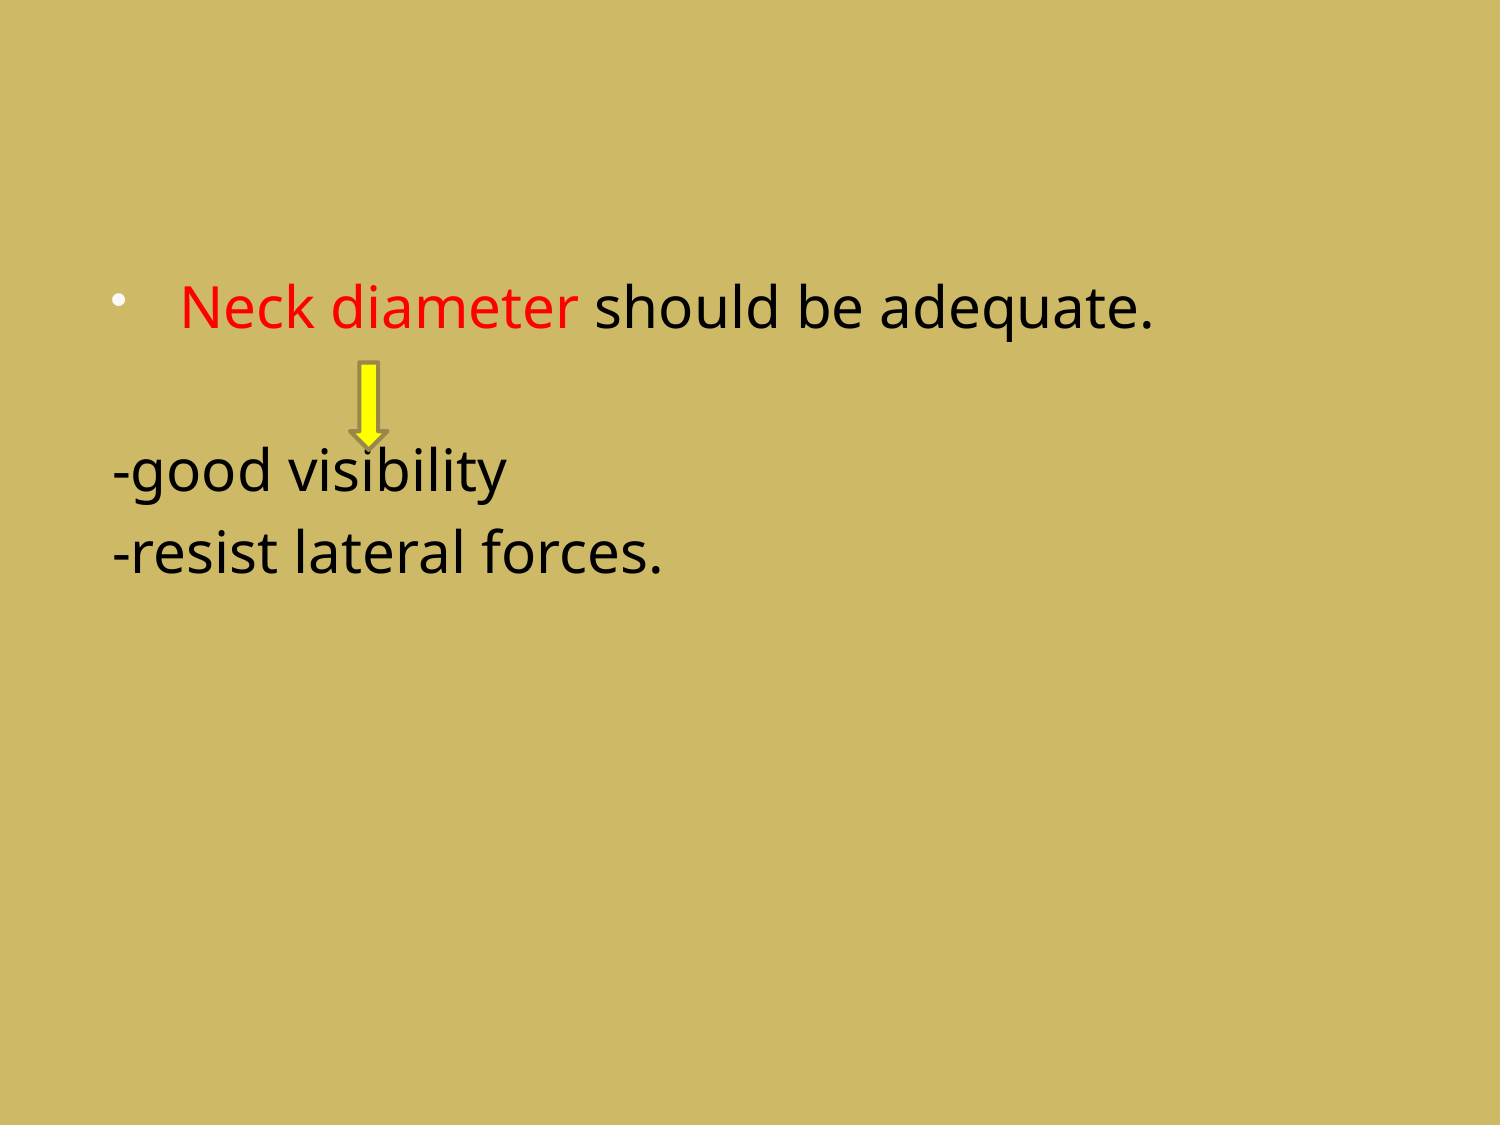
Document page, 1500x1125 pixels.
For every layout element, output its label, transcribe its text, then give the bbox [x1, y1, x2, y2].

text_box [348, 360, 390, 453]
list Neck diameter should be adequate. -good visibility -resist lateral forces. [75, 262, 1425, 1035]
